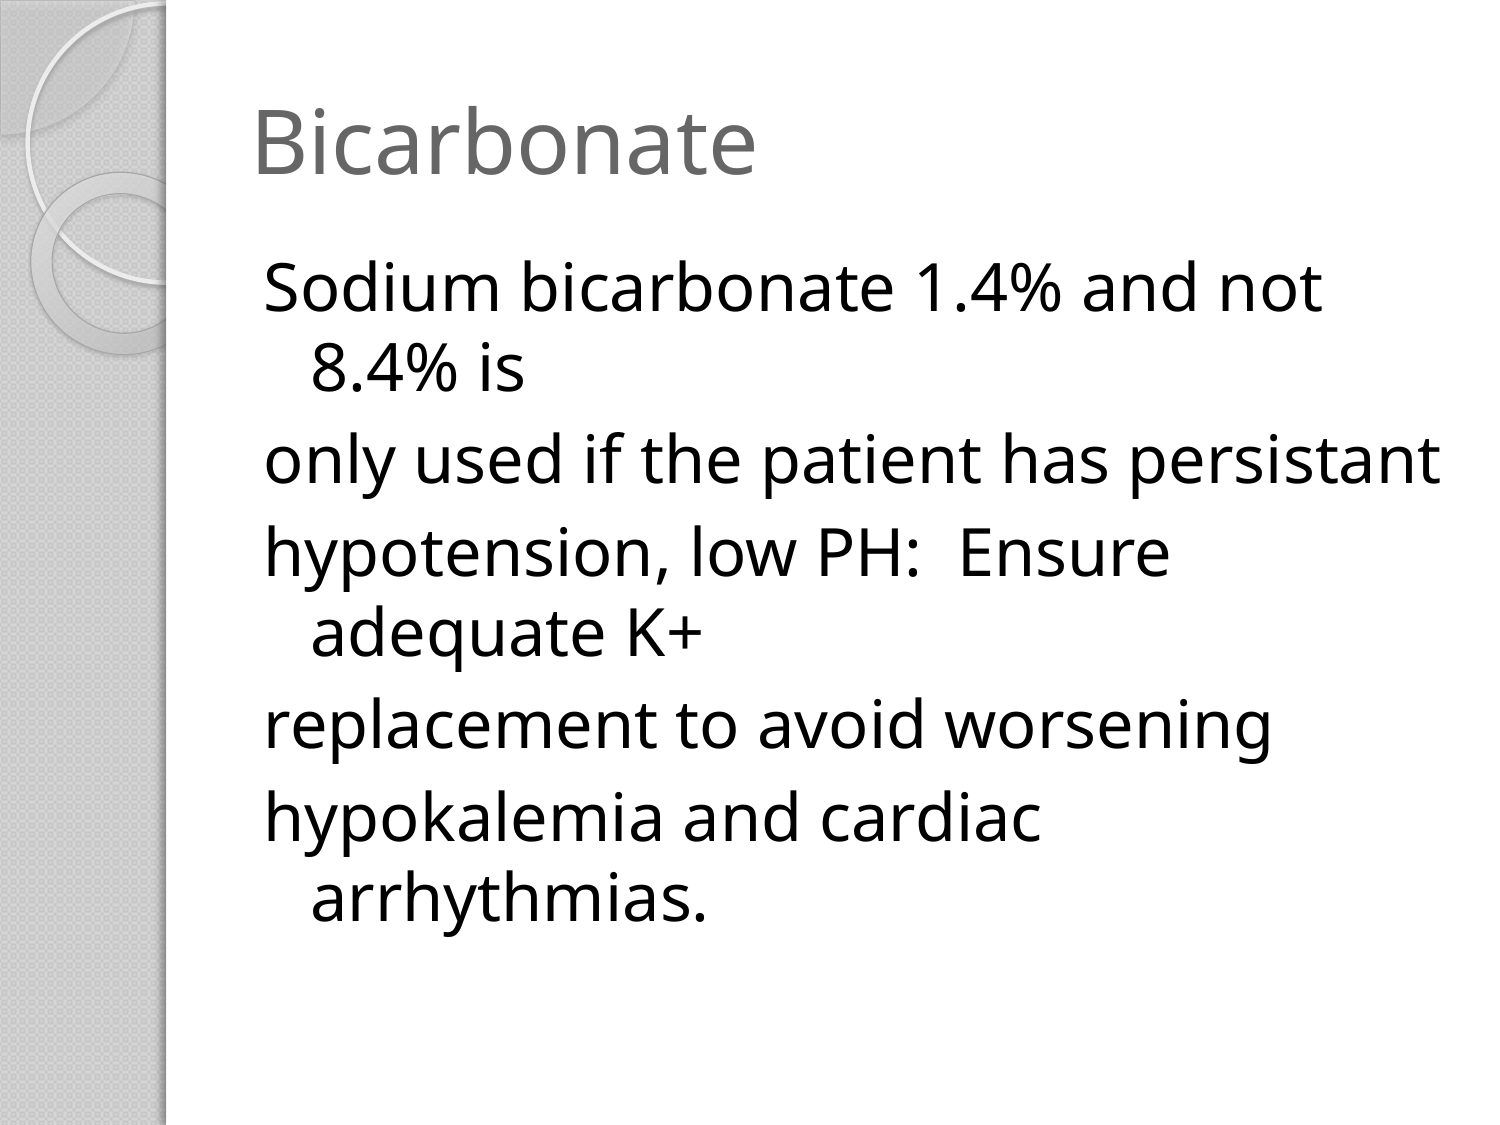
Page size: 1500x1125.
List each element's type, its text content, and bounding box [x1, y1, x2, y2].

title Bicarbonate [235, 45, 1466, 233]
list Sodium bicarbonate 1.4% and not 8.4% is only used if the patient has persistant hypotension, low PH: Ensure adequate K+ replacement to avoid worsening hypokalemia and cardiac arrhythmias. [235, 237, 1466, 1025]
